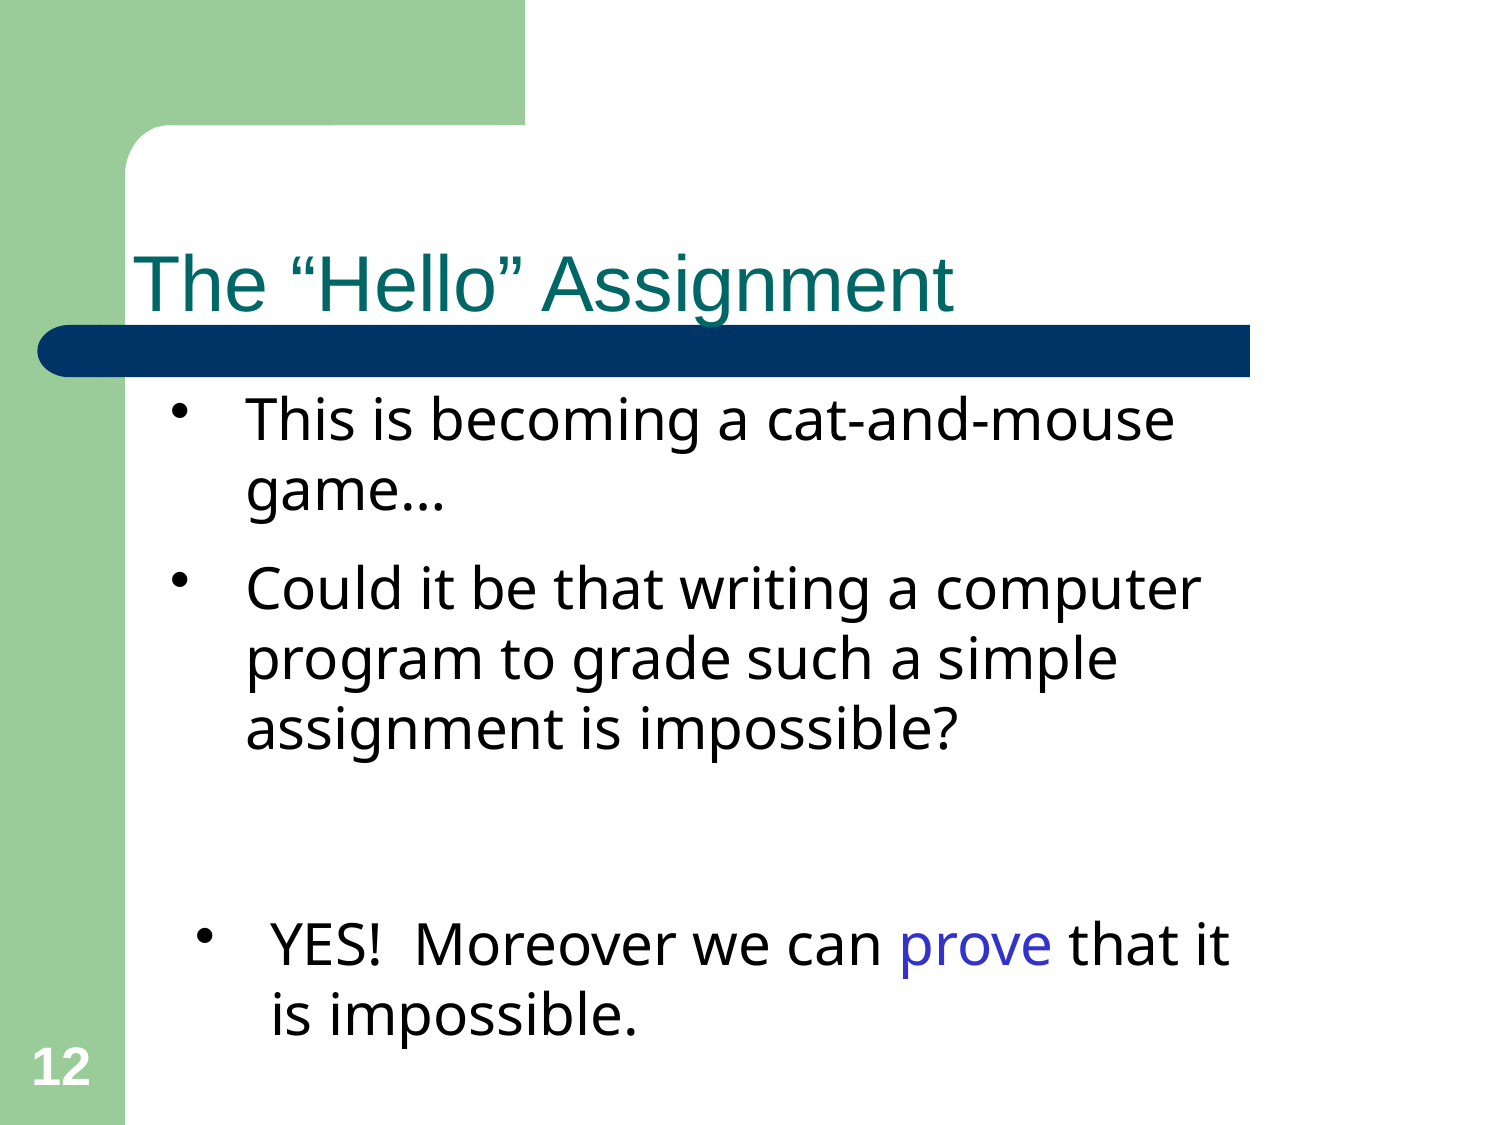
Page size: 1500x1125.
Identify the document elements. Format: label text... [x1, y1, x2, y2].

text_box The “Hello” Assignment [49, 224, 1038, 335]
slide_number 12 [13, 1023, 111, 1105]
text_box YES! Moreover we can prove that it is impossible. [149, 899, 1312, 1055]
text_box This is becoming a cat-and-mouse game… Could it be that writing a computer program to grade such a simple assignment is impossible? [124, 374, 1388, 868]
